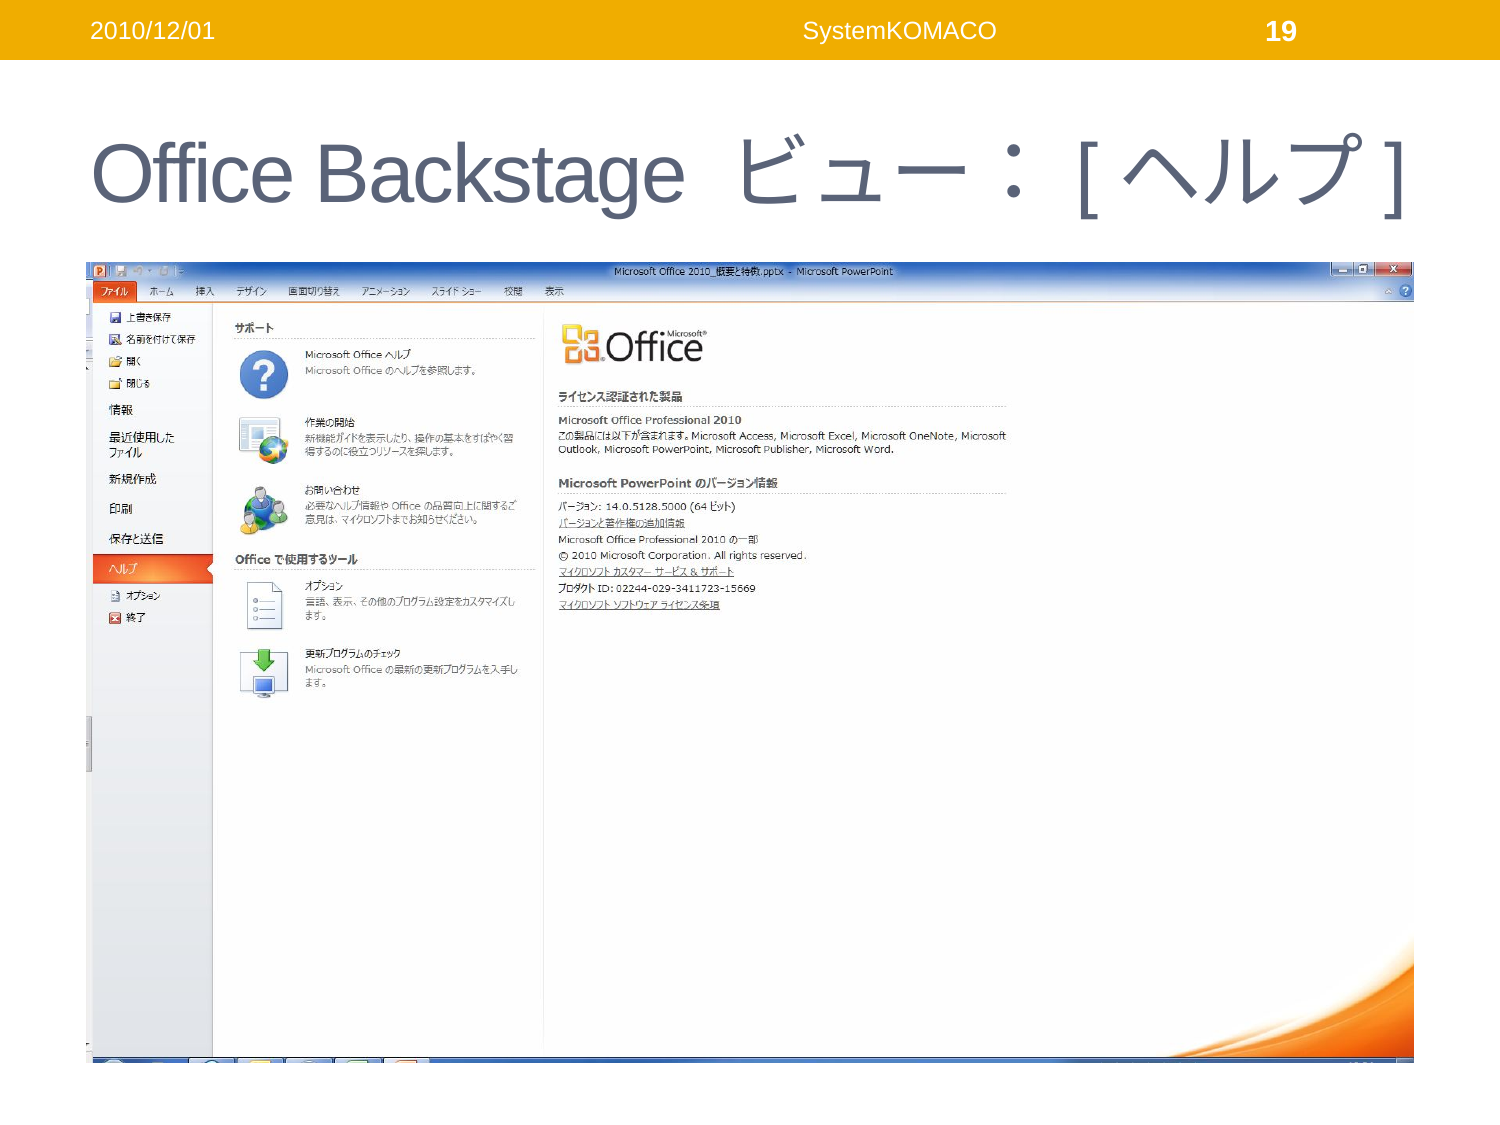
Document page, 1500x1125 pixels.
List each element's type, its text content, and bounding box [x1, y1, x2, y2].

slide_number 19 [1250, 3, 1425, 57]
footer SystemKOMACO [562, 3, 1238, 57]
title Office Backstage ビュー：[ヘルプ] [75, 87, 1425, 250]
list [86, 262, 1414, 1063]
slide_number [75, 3, 550, 57]
